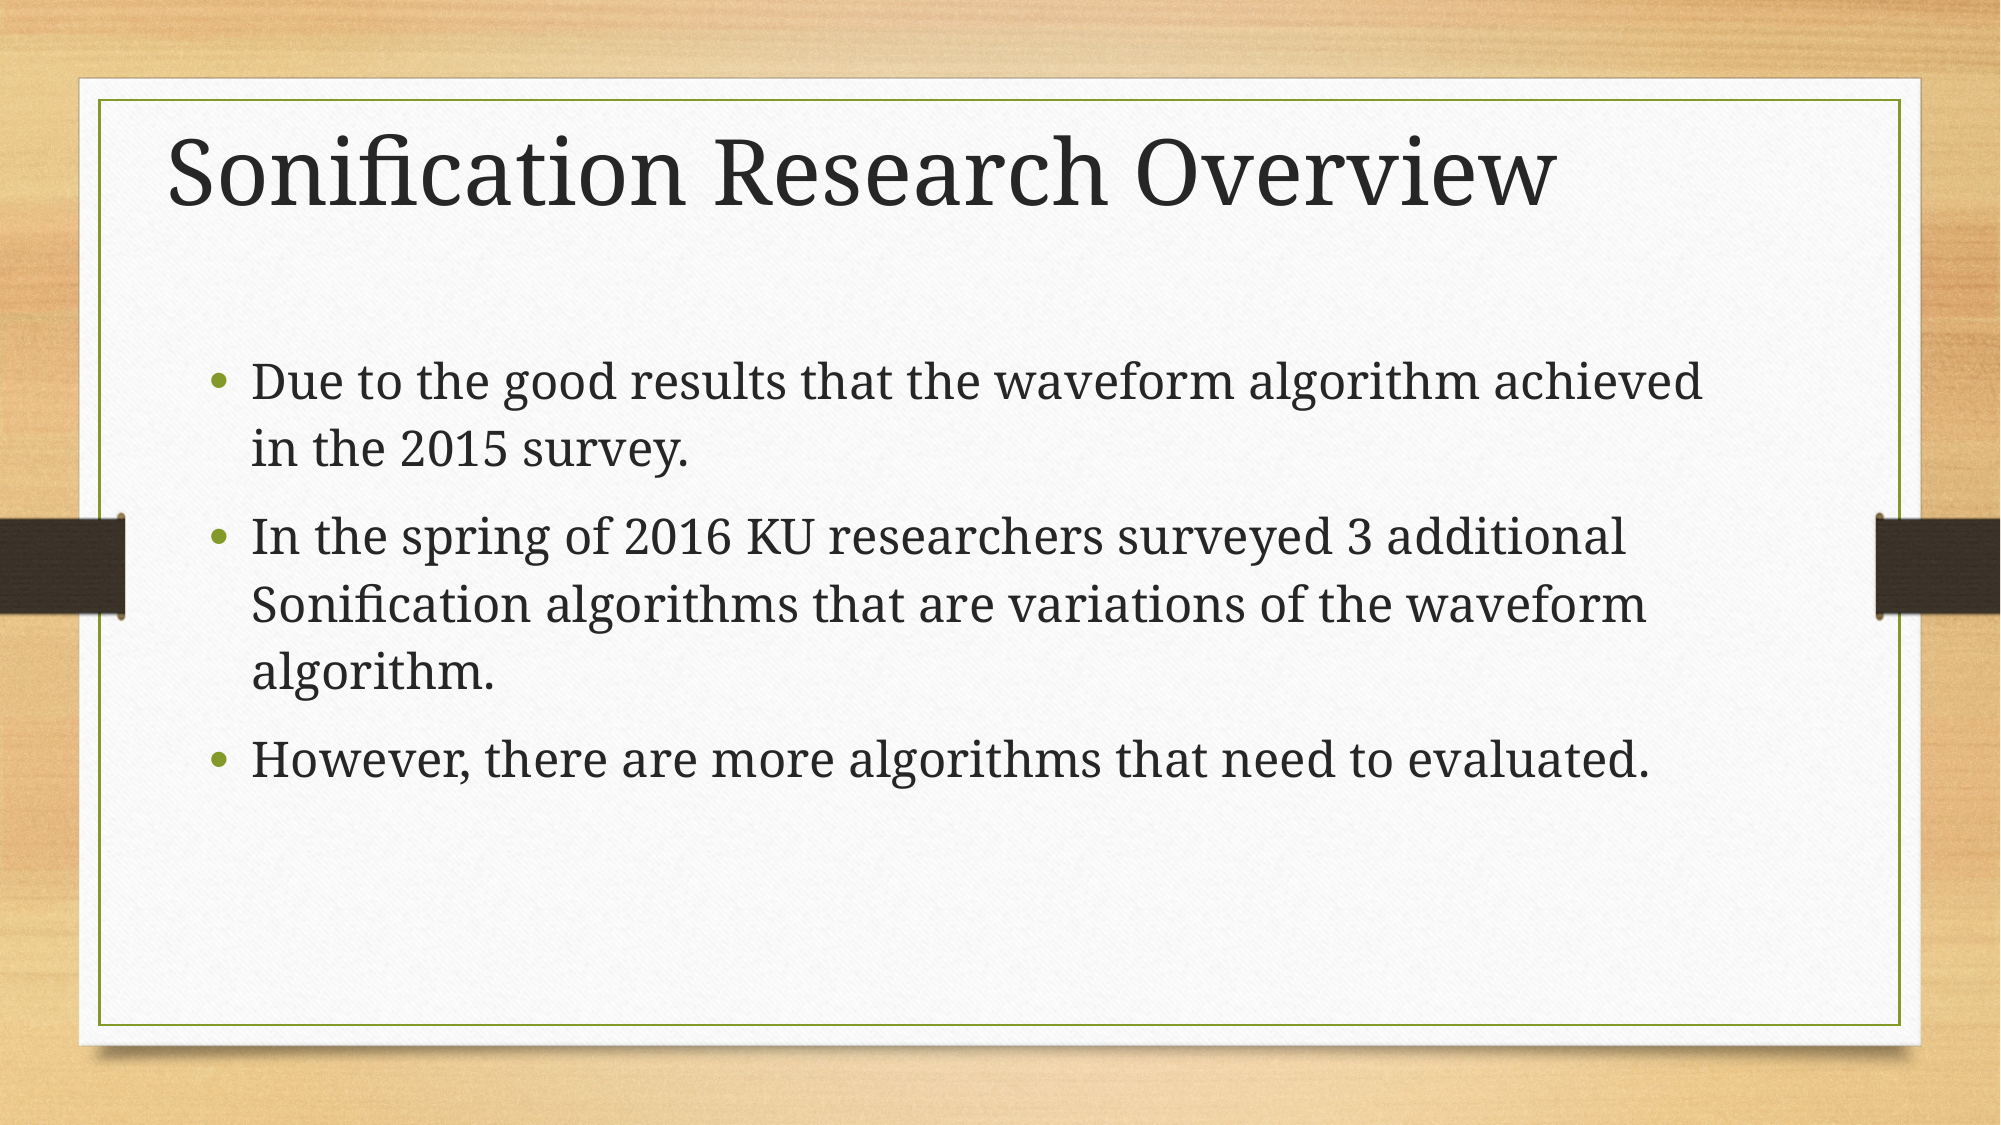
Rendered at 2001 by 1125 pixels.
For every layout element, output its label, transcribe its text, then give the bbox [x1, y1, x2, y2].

title Sonification Research Overview [0, 59, 1725, 278]
list Due to the good results that the waveform algorithm achieved in the 2015 survey. In the spring of 2016 KU researchers surveyed 3 additional Sonification algorithms that are variations of the waveform algorithm. However, there are more algorithms that need to evaluated. [194, 338, 1770, 807]
picture [0, 0, 2001, 1125]
